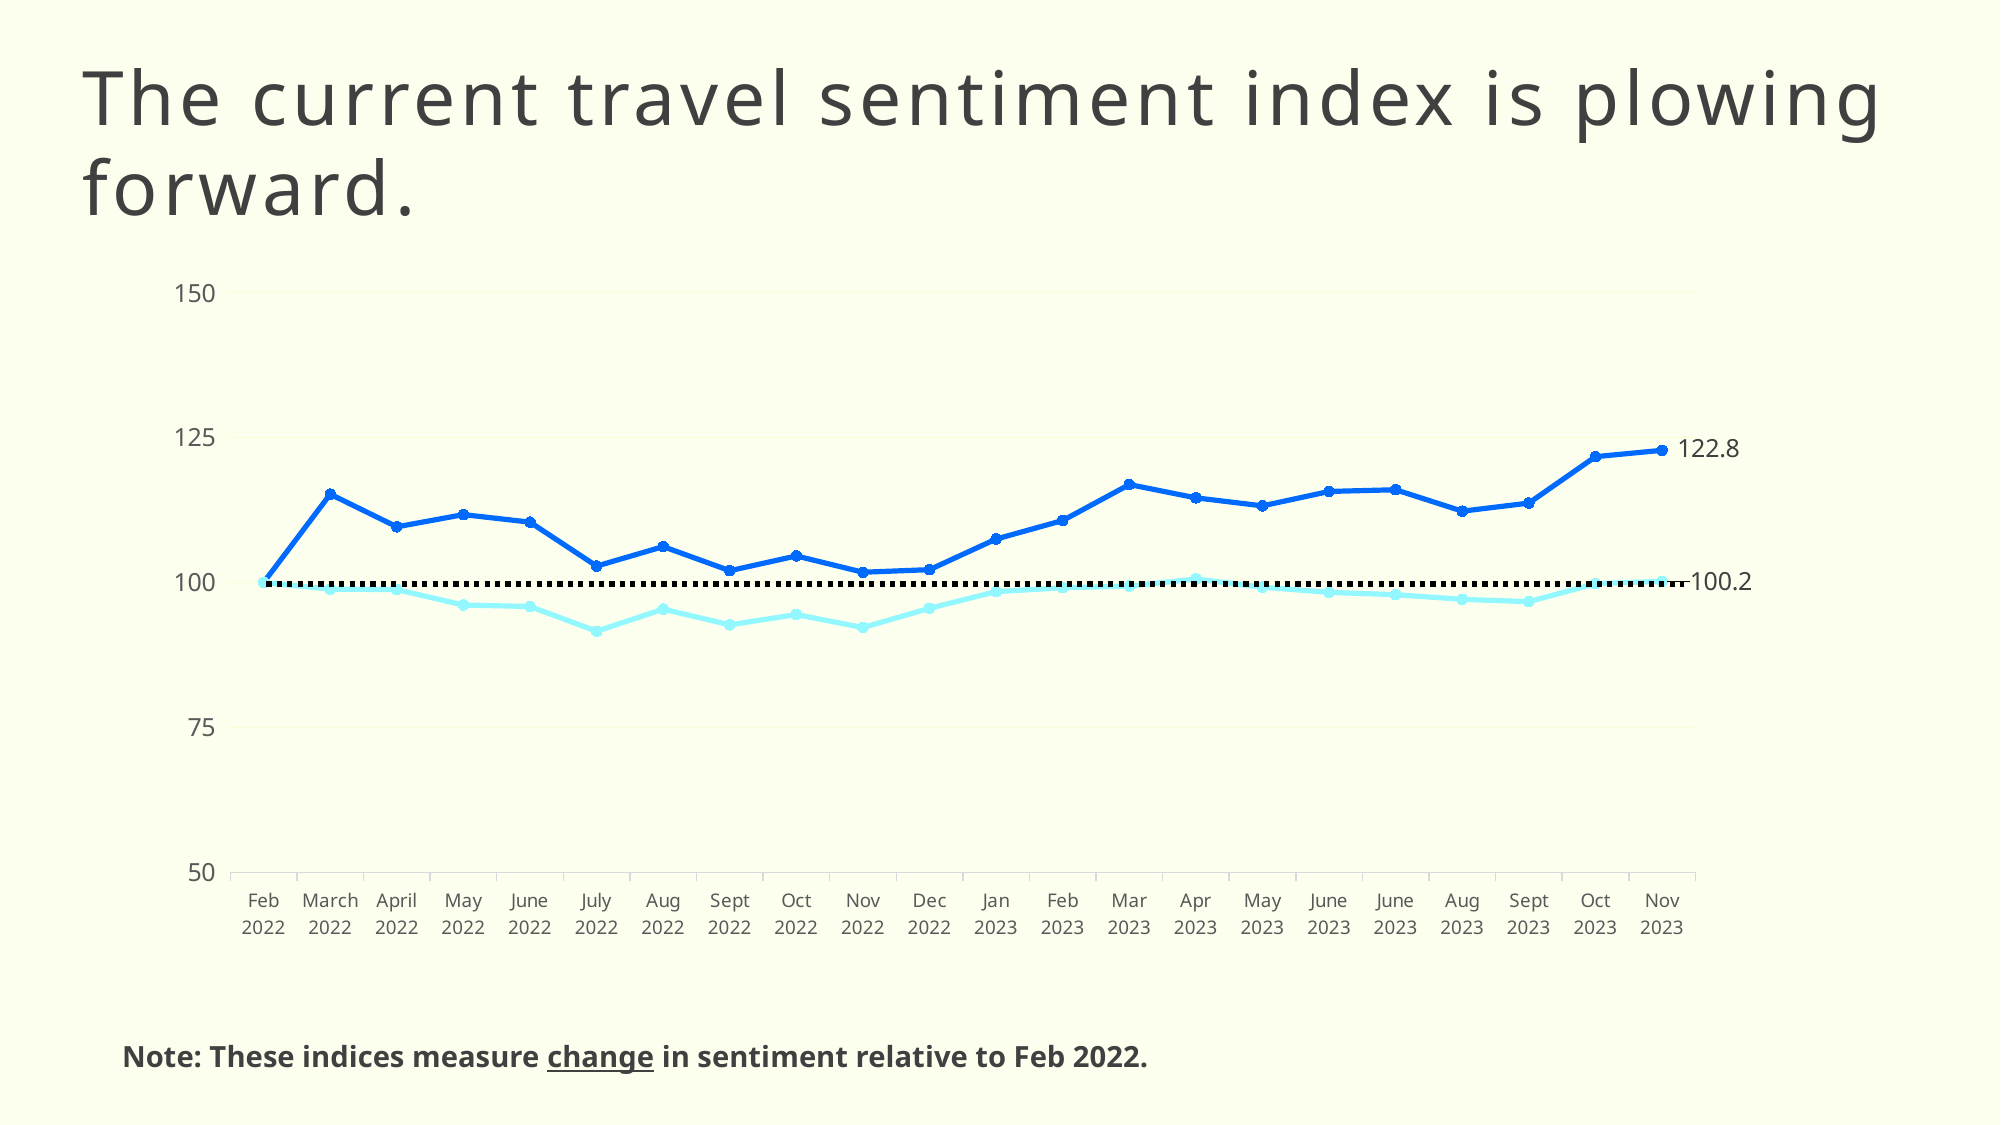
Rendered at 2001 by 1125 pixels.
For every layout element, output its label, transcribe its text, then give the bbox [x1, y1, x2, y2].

text_box The current travel sentiment index is plowing forward. [67, 42, 2000, 238]
text_box Note: These indices measure change in sentiment relative to Feb 2022. [107, 1031, 1164, 1082]
chart [32, 274, 1919, 981]
